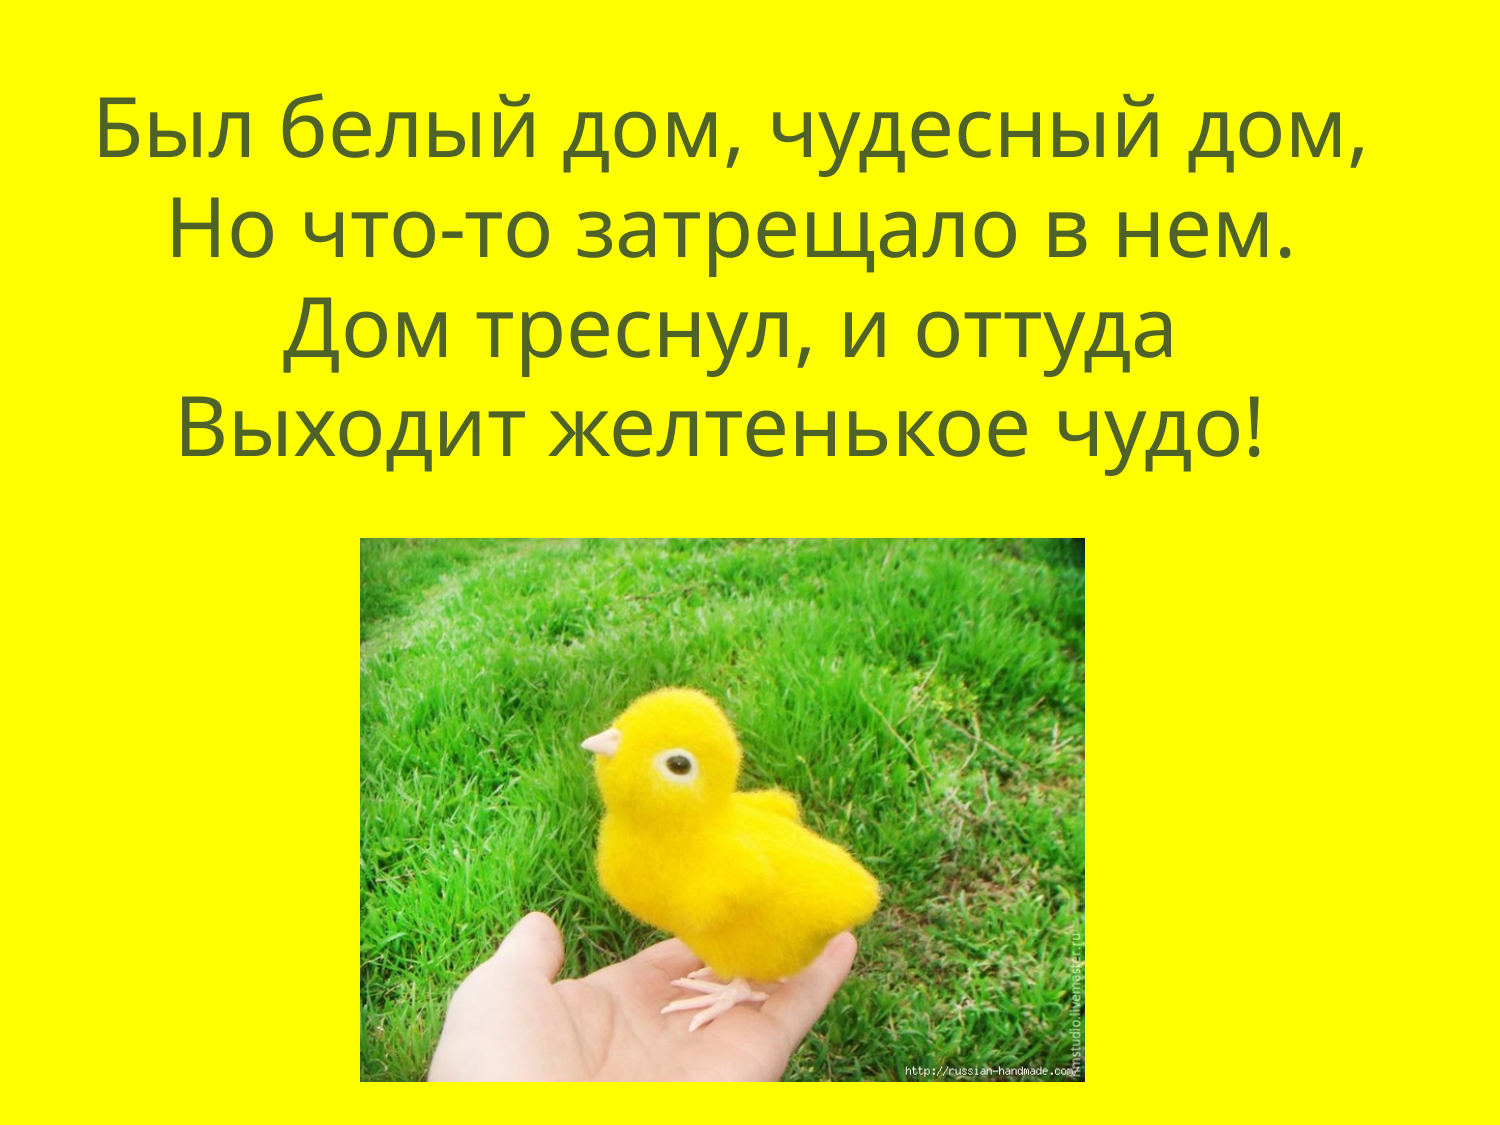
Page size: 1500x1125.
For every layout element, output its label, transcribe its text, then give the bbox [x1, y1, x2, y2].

text_box Был белый дом, чудесный дом, Но что-то затрещало в нем. Дом треснул, и оттуда Выходит желтенькое чудо! [63, 66, 1400, 526]
picture [359, 538, 1085, 1083]
